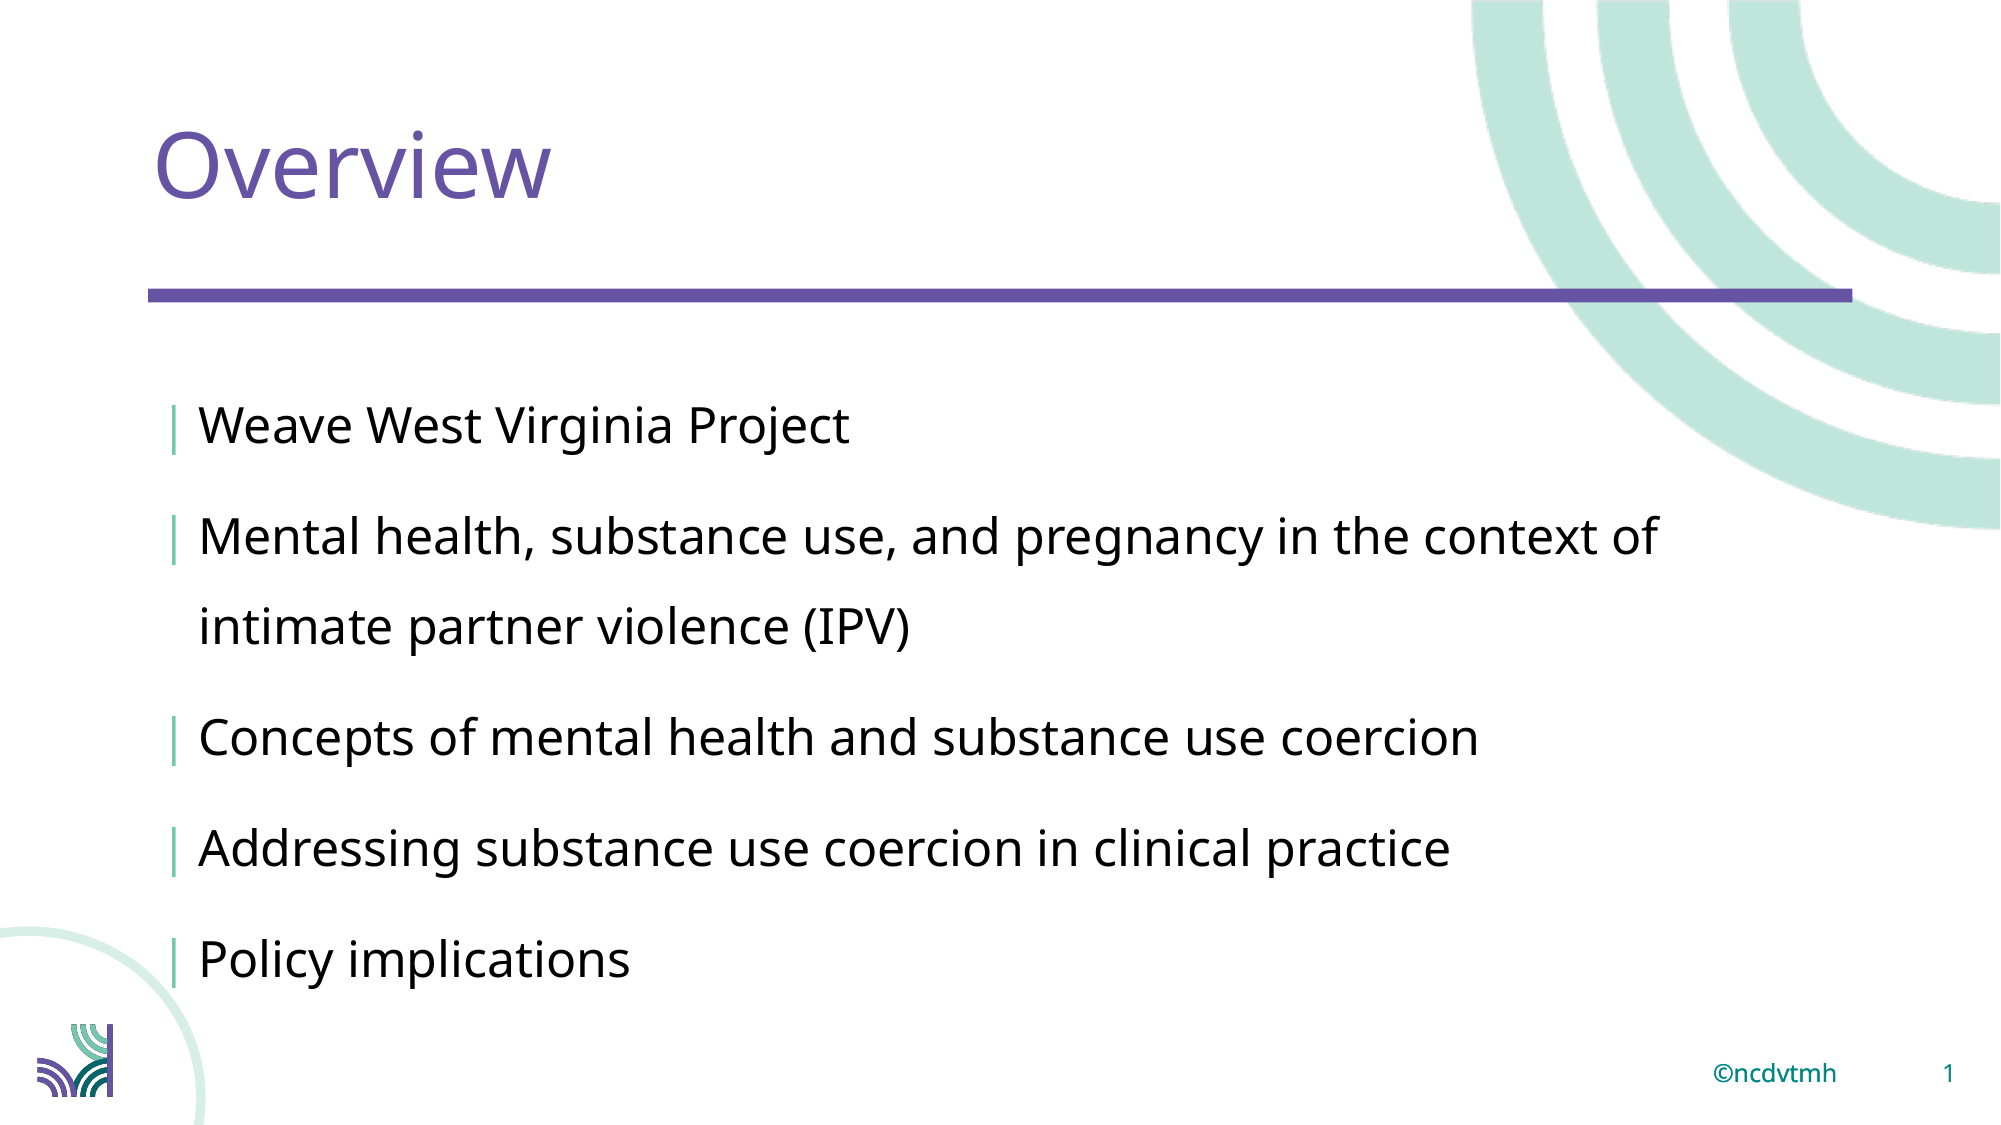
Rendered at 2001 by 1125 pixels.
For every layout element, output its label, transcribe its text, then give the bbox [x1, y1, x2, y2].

list Weave West Virginia Project Mental health, substance use, and pregnancy in the context of intimate partner violence (IPV) Concepts of mental health and substance use coercion Addressing substance use coercion in clinical practice Policy implications [145, 356, 1871, 1016]
list 1 [1870, 1043, 1972, 1106]
picture [28, 1016, 122, 1105]
picture [1318, 0, 2001, 675]
title Overview [137, 59, 1863, 278]
